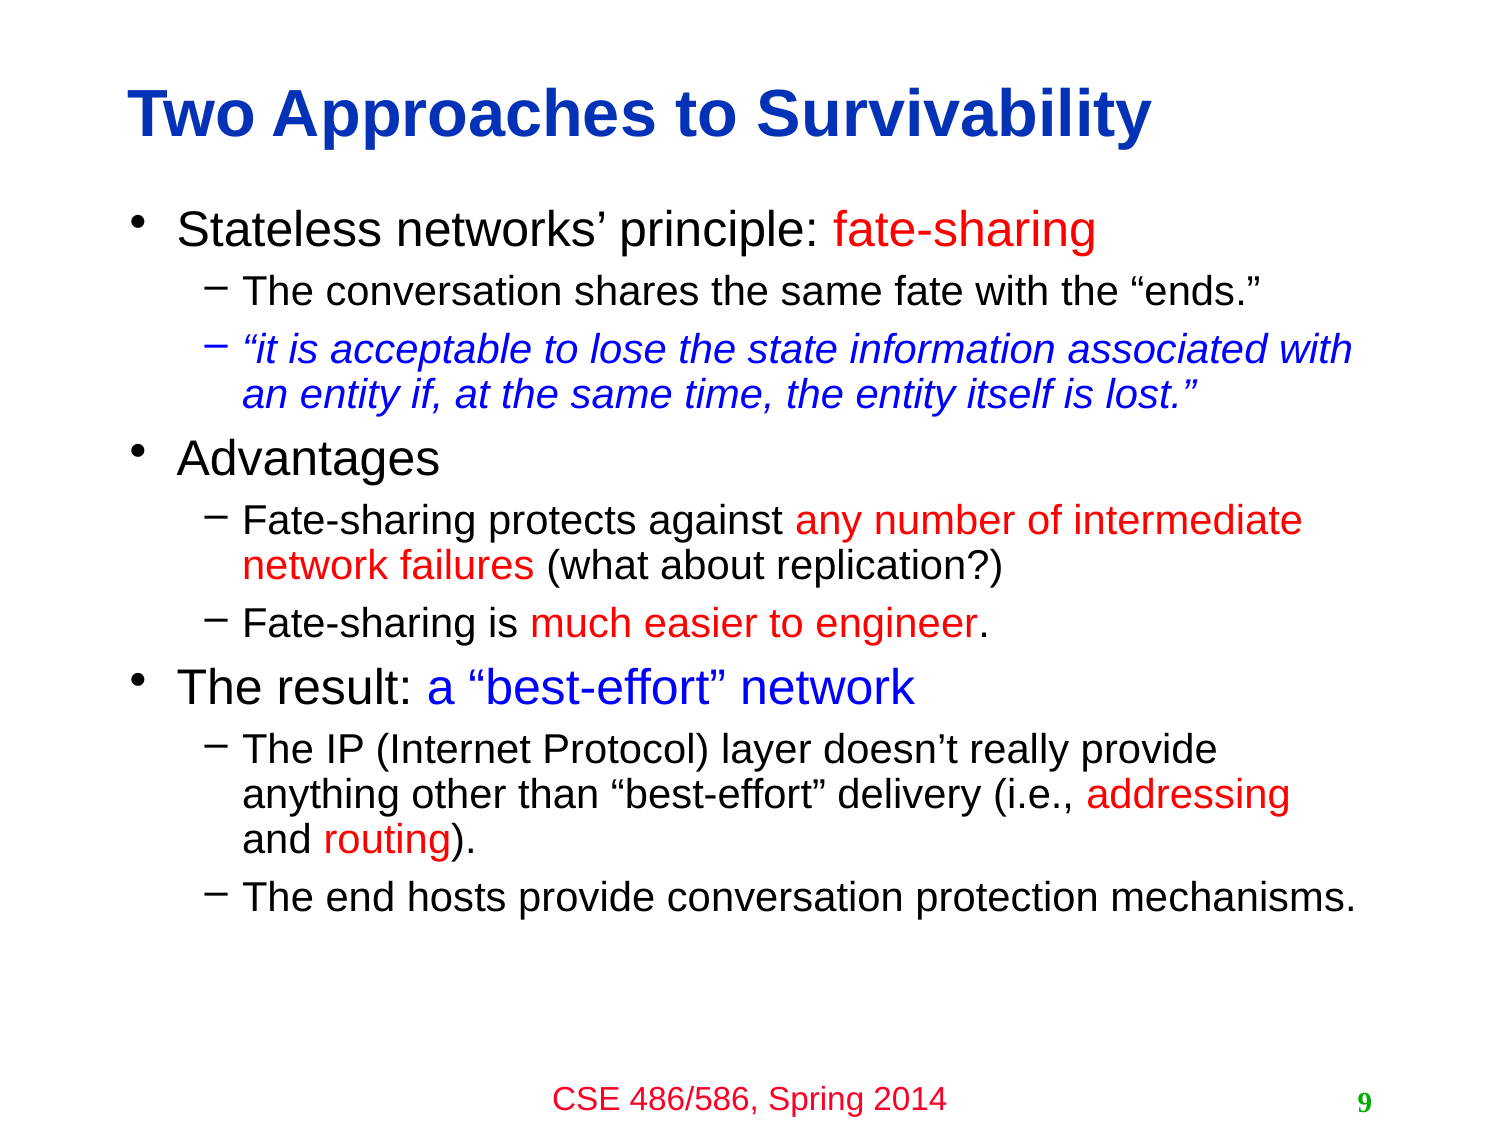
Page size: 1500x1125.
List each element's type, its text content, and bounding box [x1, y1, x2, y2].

list Stateless networks’ principle: fate-sharing The conversation shares the same fate with the “ends.” “it is acceptable to lose the state information associated with an entity if, at the same time, the entity itself is lost.” Advantages Fate-sharing protects against any number of intermediate network failures (what about replication?) Fate-sharing is much easier to engineer. The result: a “best-effort” network The IP (Internet Protocol) layer doesn’t really provide anything other than “best-effort” delivery (i.e., addressing and routing). The end hosts provide conversation protection mechanisms. [114, 195, 1376, 1005]
slide_number 9 [1074, 1076, 1388, 1125]
title Two Approaches to Survivability [112, 53, 1310, 176]
